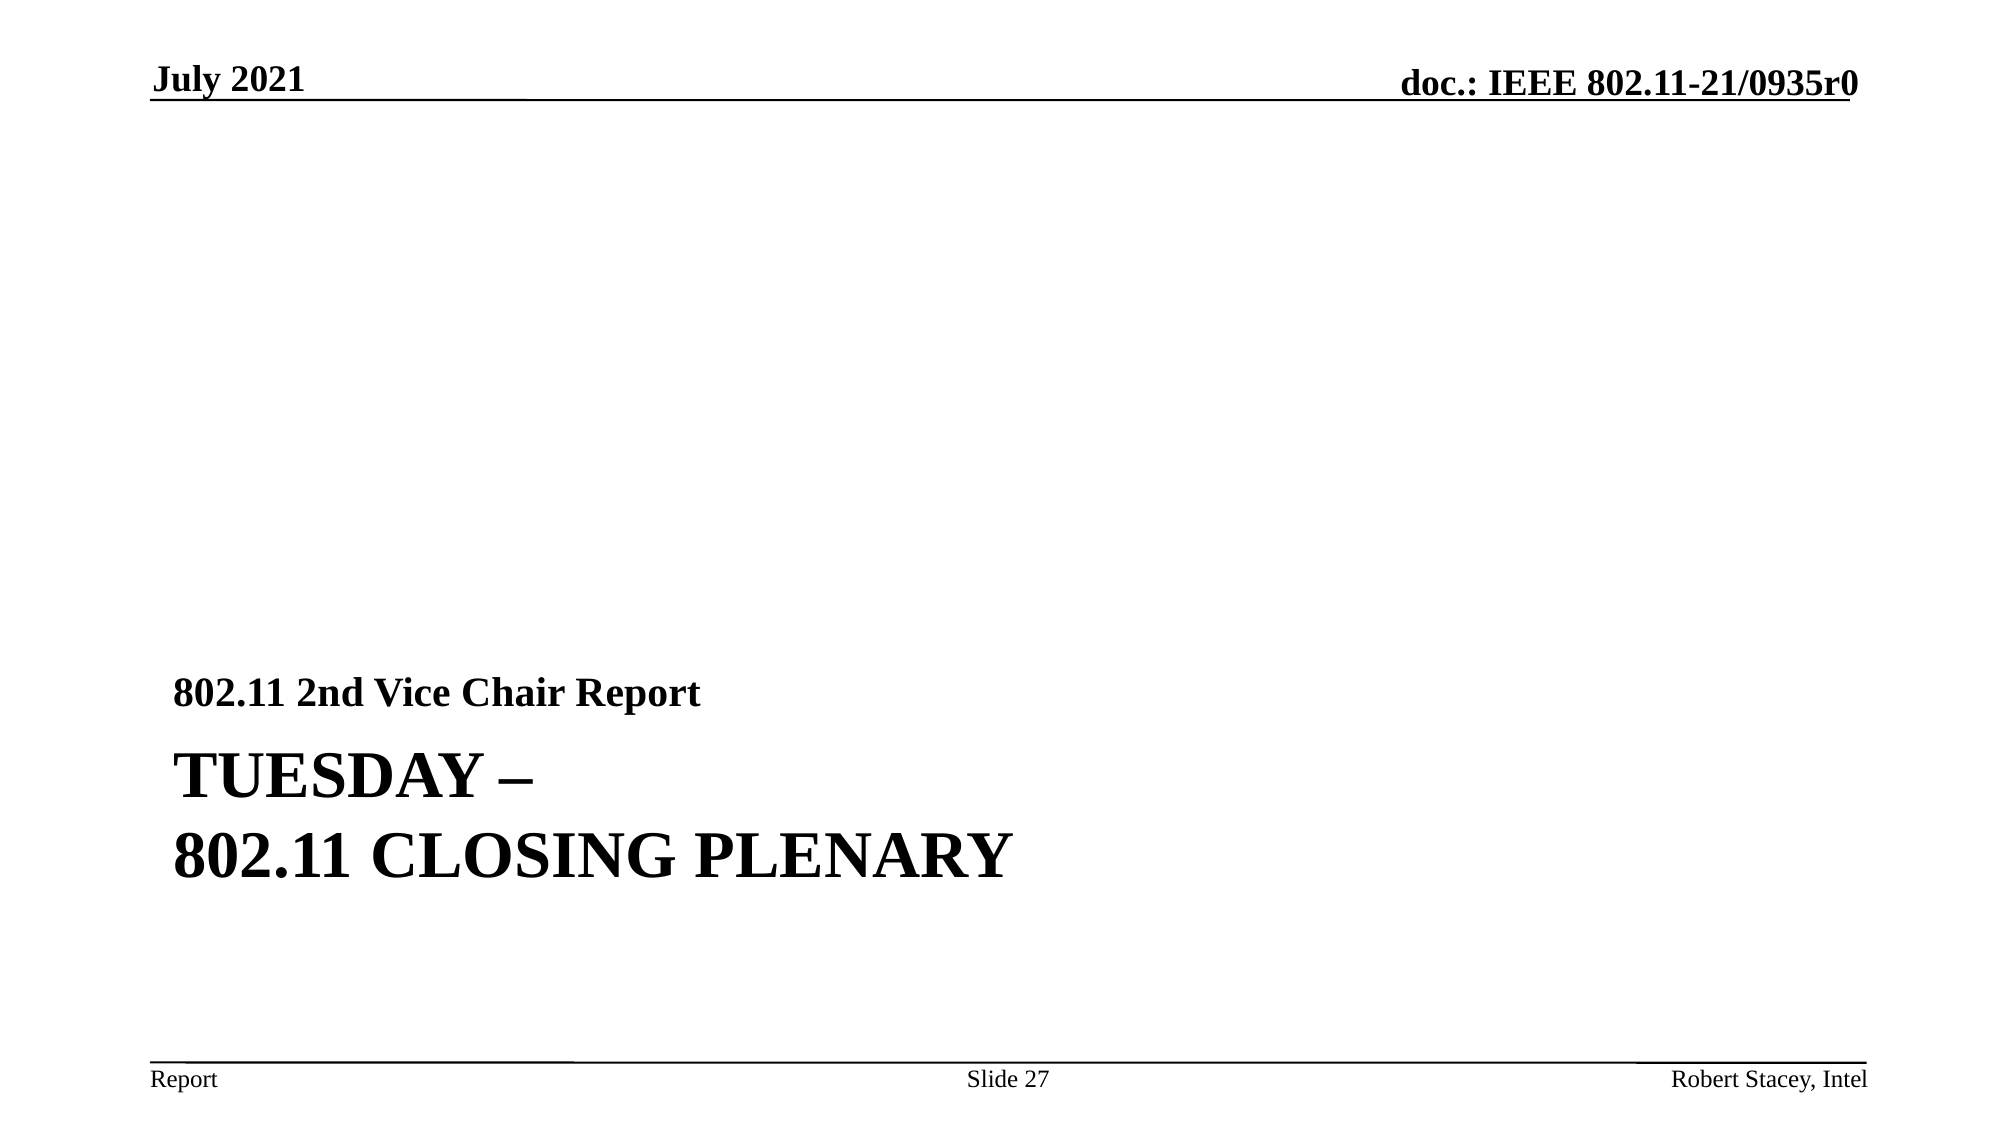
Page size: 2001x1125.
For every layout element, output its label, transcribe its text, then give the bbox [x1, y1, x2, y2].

title Tuesday – 802.11 Closing Plenary [157, 724, 1859, 947]
list 802.11 2nd Vice Chair Report [157, 476, 1859, 724]
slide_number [152, 54, 563, 100]
footer Robert Stacey, Intel [1171, 1061, 1869, 1093]
slide_number Slide 27 [950, 1061, 1067, 1123]
